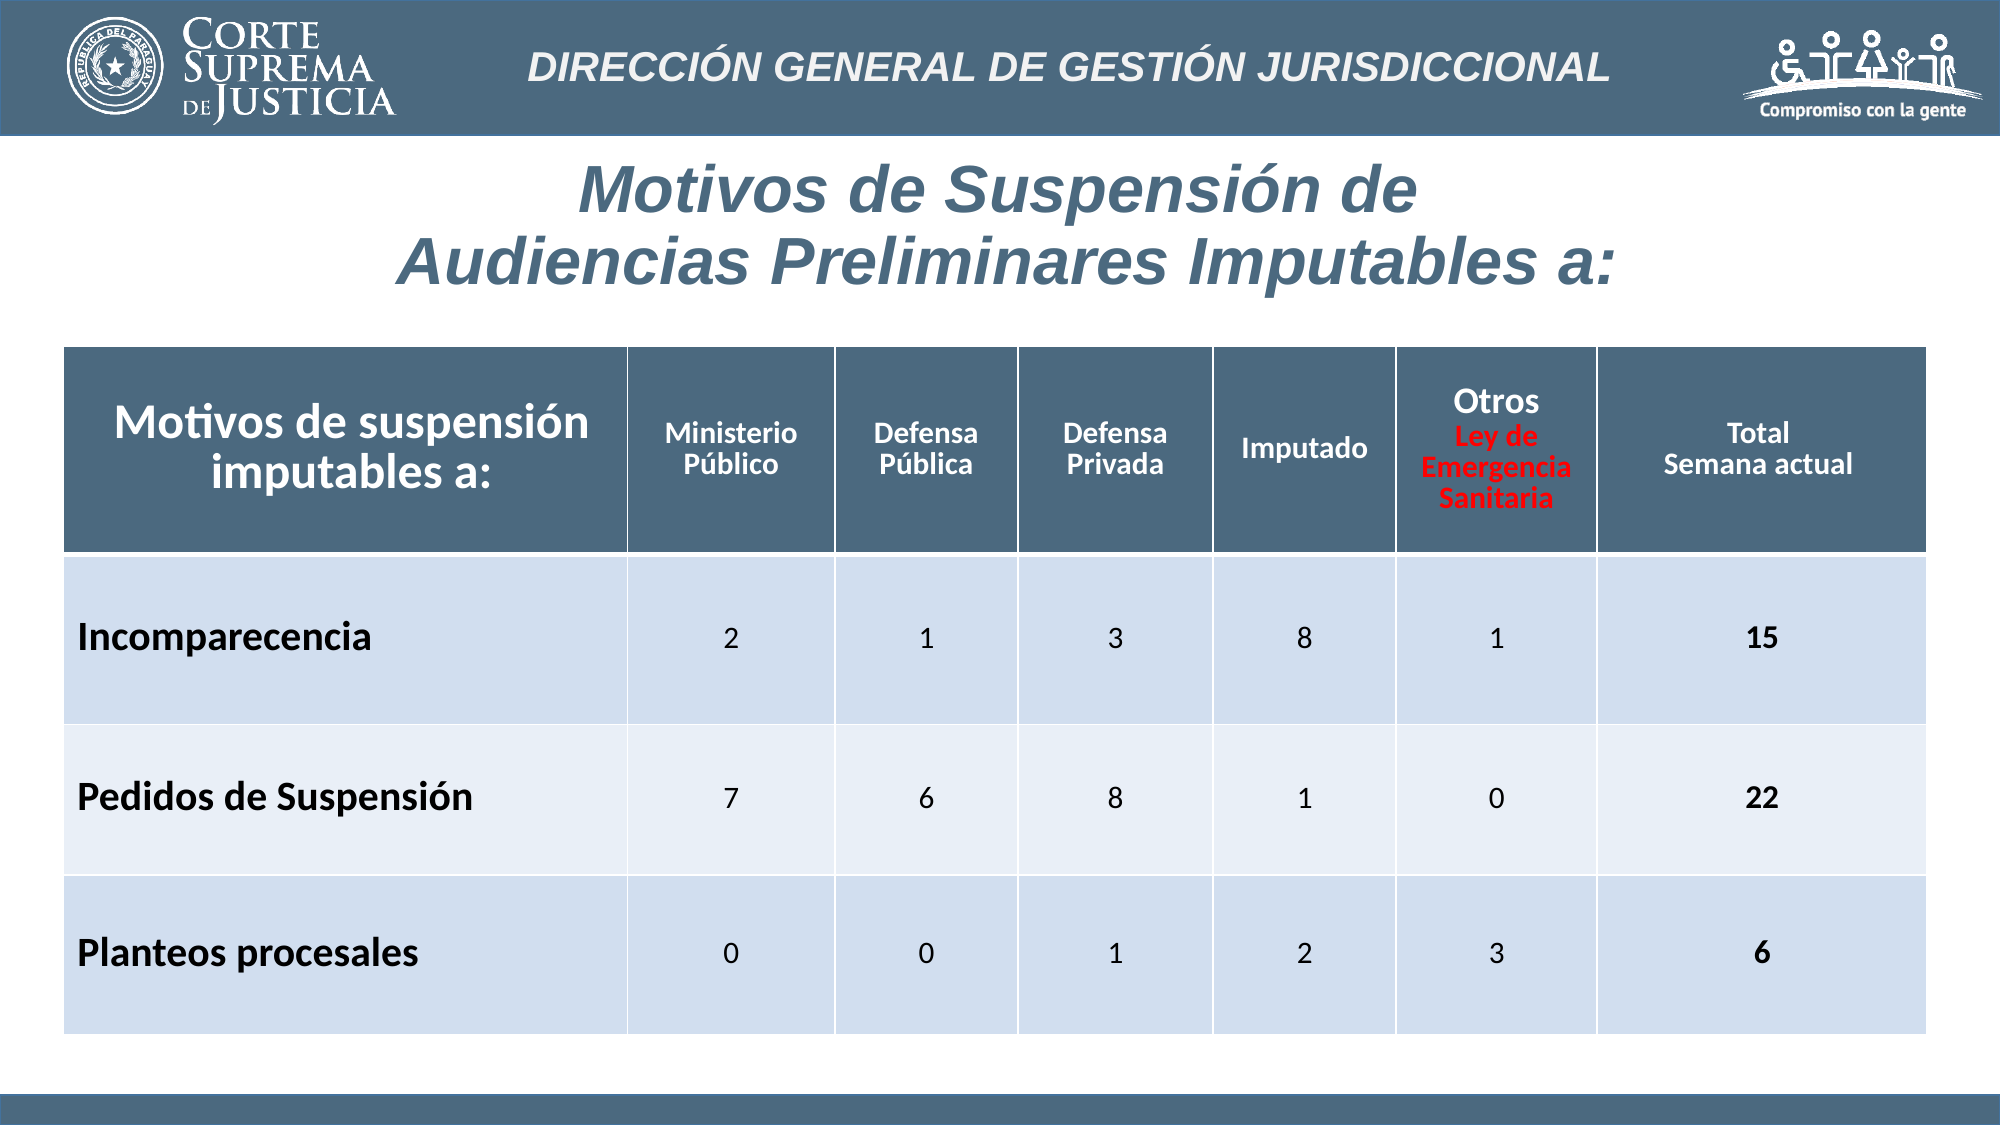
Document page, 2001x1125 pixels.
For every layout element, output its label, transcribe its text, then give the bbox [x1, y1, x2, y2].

table_header Otros Ley de Emergencia Sanitaria [1397, 347, 1596, 552]
table_cell 2 [1214, 876, 1395, 1034]
table_cell 1 [836, 557, 1017, 724]
table_header Motivos de suspensión imputables a: [64, 347, 627, 552]
picture [1724, 12, 2000, 134]
table_header Defensa Pública [836, 347, 1017, 552]
table_cell 1 [1397, 557, 1596, 724]
table_header Imputado [1214, 347, 1395, 552]
table_cell Incomparecencia [64, 557, 627, 724]
table_header Ministerio Público [628, 347, 834, 552]
table_cell 8 [1214, 557, 1395, 724]
text_box Motivos de Suspensión de Audiencias Preliminares Imputables a: [47, 201, 1969, 307]
table_cell 1 [1214, 725, 1395, 874]
table_header Defensa Privada [1019, 347, 1212, 552]
table_cell 22 [1598, 725, 1926, 874]
table_cell 2 [628, 557, 834, 724]
table_header Total Semana actual [1598, 347, 1926, 552]
table_cell 7 [628, 725, 834, 874]
table_cell 0 [836, 876, 1017, 1034]
table_cell 1 [1019, 876, 1212, 1034]
table_cell Planteos procesales [64, 876, 627, 1034]
text_box [0, 0, 2000, 136]
table_cell 6 [836, 725, 1017, 874]
table_cell 0 [1397, 725, 1596, 874]
table_cell 15 [1598, 557, 1926, 724]
table_cell 0 [628, 876, 834, 1034]
table_cell 8 [1019, 725, 1212, 874]
table_cell 3 [1397, 876, 1596, 1034]
table_cell 6 [1598, 876, 1926, 1034]
table_cell 3 [1019, 557, 1212, 724]
text_box [0, 1094, 2000, 1125]
table_cell Pedidos de Suspensión [64, 725, 627, 874]
picture [47, 0, 416, 134]
text_box DIRECCIÓN GENERAL DE GESTIÓN JURISDICCIONAL [432, 31, 1708, 197]
